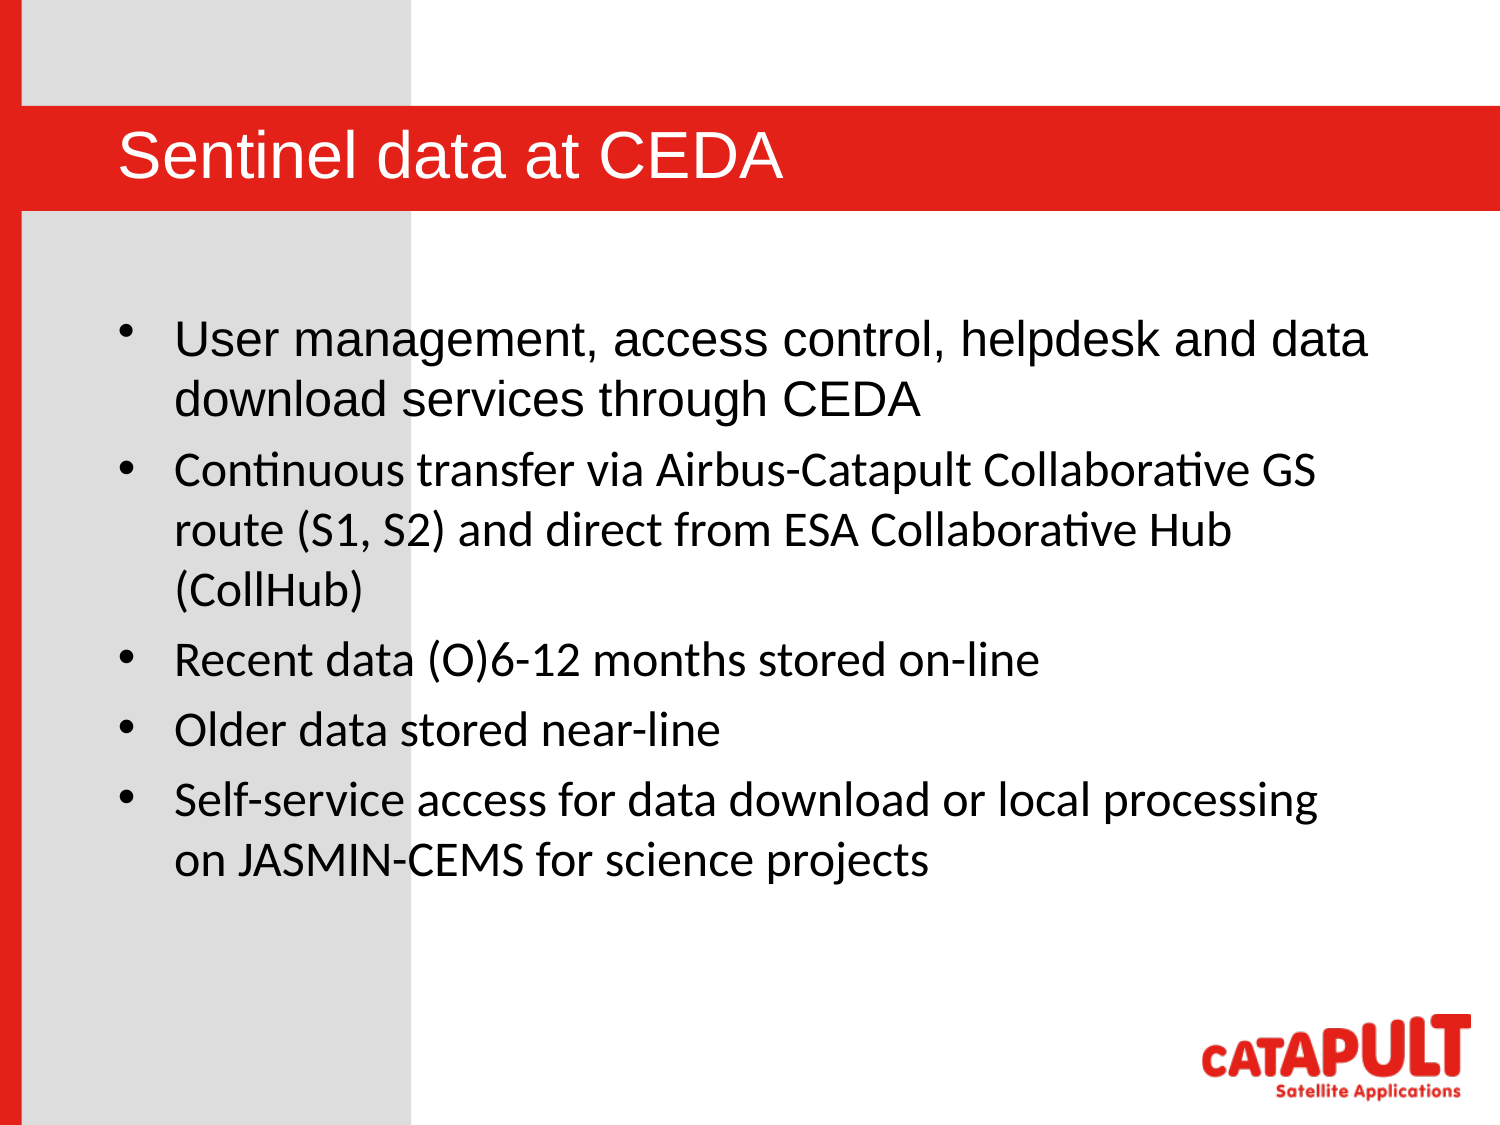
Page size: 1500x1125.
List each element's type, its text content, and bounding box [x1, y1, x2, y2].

title Sentinel data at CEDA [103, 104, 1397, 299]
list User management, access control, helpdesk and data download services through CEDA Continuous transfer via Airbus-Catapult Collaborative GS route (S1, S2) and direct from ESA Collaborative Hub (CollHub) Recent data (O)6-12 months stored on-line Older data stored near-line Self-service access for data download or local processing on JASMIN-CEMS for science projects [103, 299, 1397, 1014]
